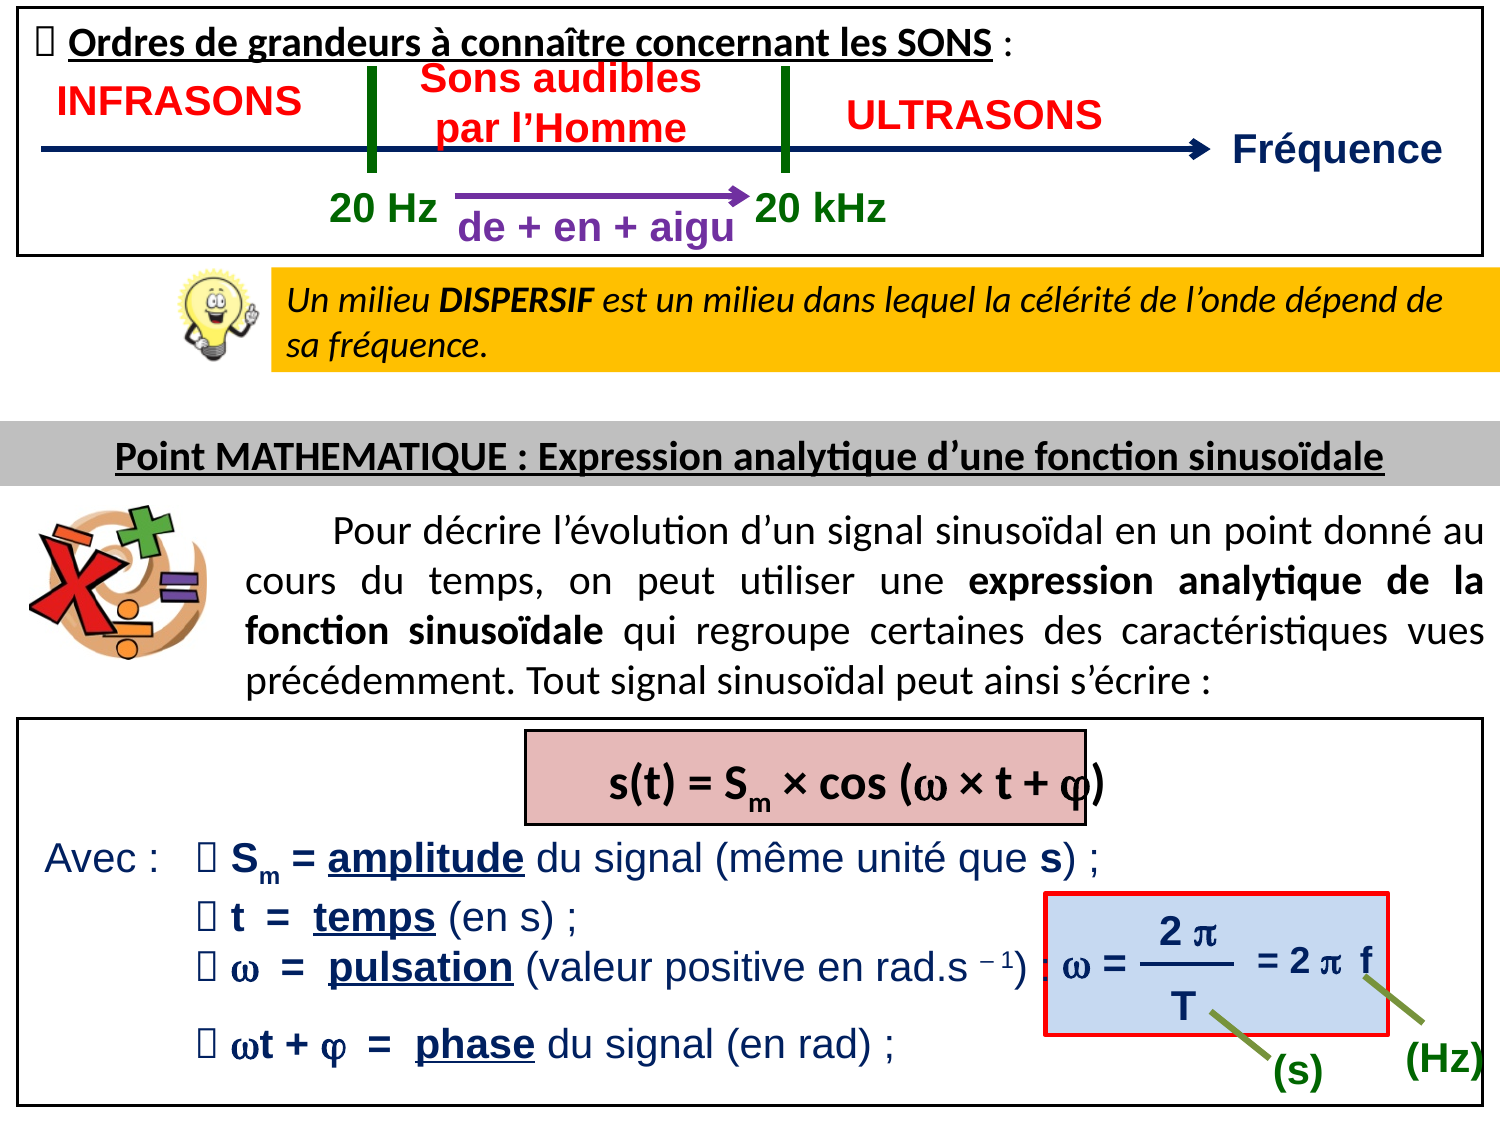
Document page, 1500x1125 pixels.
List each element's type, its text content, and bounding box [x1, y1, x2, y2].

text_box Un milieu DISPERSIF est un milieu dans lequel la célérité de l’onde dépend de sa fréquence. [271, 267, 1500, 373]
text_box (s) [1258, 1035, 1340, 1100]
text_box 20 Hz [277, 172, 490, 238]
text_box Avec :  Sm = amplitude du signal (même unité que s) ;  t= temps (en s) ;  = pulsation (valeur positive en rad.s – 1) :  t + j= phase du signal (en rad) ; [29, 822, 1117, 1075]
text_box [525, 730, 1176, 826]
text_box 2 p [1144, 896, 1232, 962]
text_box Point MATHEMATIQUE : Expression analytique d’une fonction sinusoïdale [0, 421, 1500, 486]
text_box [1363, 975, 1424, 1024]
picture [29, 505, 207, 660]
text_box de + en + aigu [419, 192, 774, 258]
text_box  Ordres de grandeurs à connaître concernant les SONS : [17, 7, 1483, 256]
text_box Pour décrire l’évolution d’un signal sinusoïdal en un point donné au cours du temps, on peut utiliser une expression analytique de la fonction sinusoïdale qui regroupe certaines des caractéristiques vues précédemment. Tout signal sinusoïdal peut ainsi s’écrire : [230, 495, 1500, 711]
text_box [17, 718, 1483, 1106]
text_box 20 kHz [655, 172, 987, 238]
text_box T [1156, 973, 1212, 1087]
text_box = 2 p f [1242, 928, 1388, 989]
text_box ULTRASONS [809, 80, 1140, 145]
picture [176, 267, 260, 363]
text_box Fréquence [1198, 113, 1477, 179]
text_box w = [1047, 928, 1143, 994]
text_box INFRASONS [41, 66, 349, 132]
text_box [1117, 891, 1390, 1037]
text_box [1210, 1011, 1270, 1059]
text_box (Hz) [1390, 1023, 1500, 1088]
text_box Sons audibles par l’Homme [395, 43, 727, 148]
